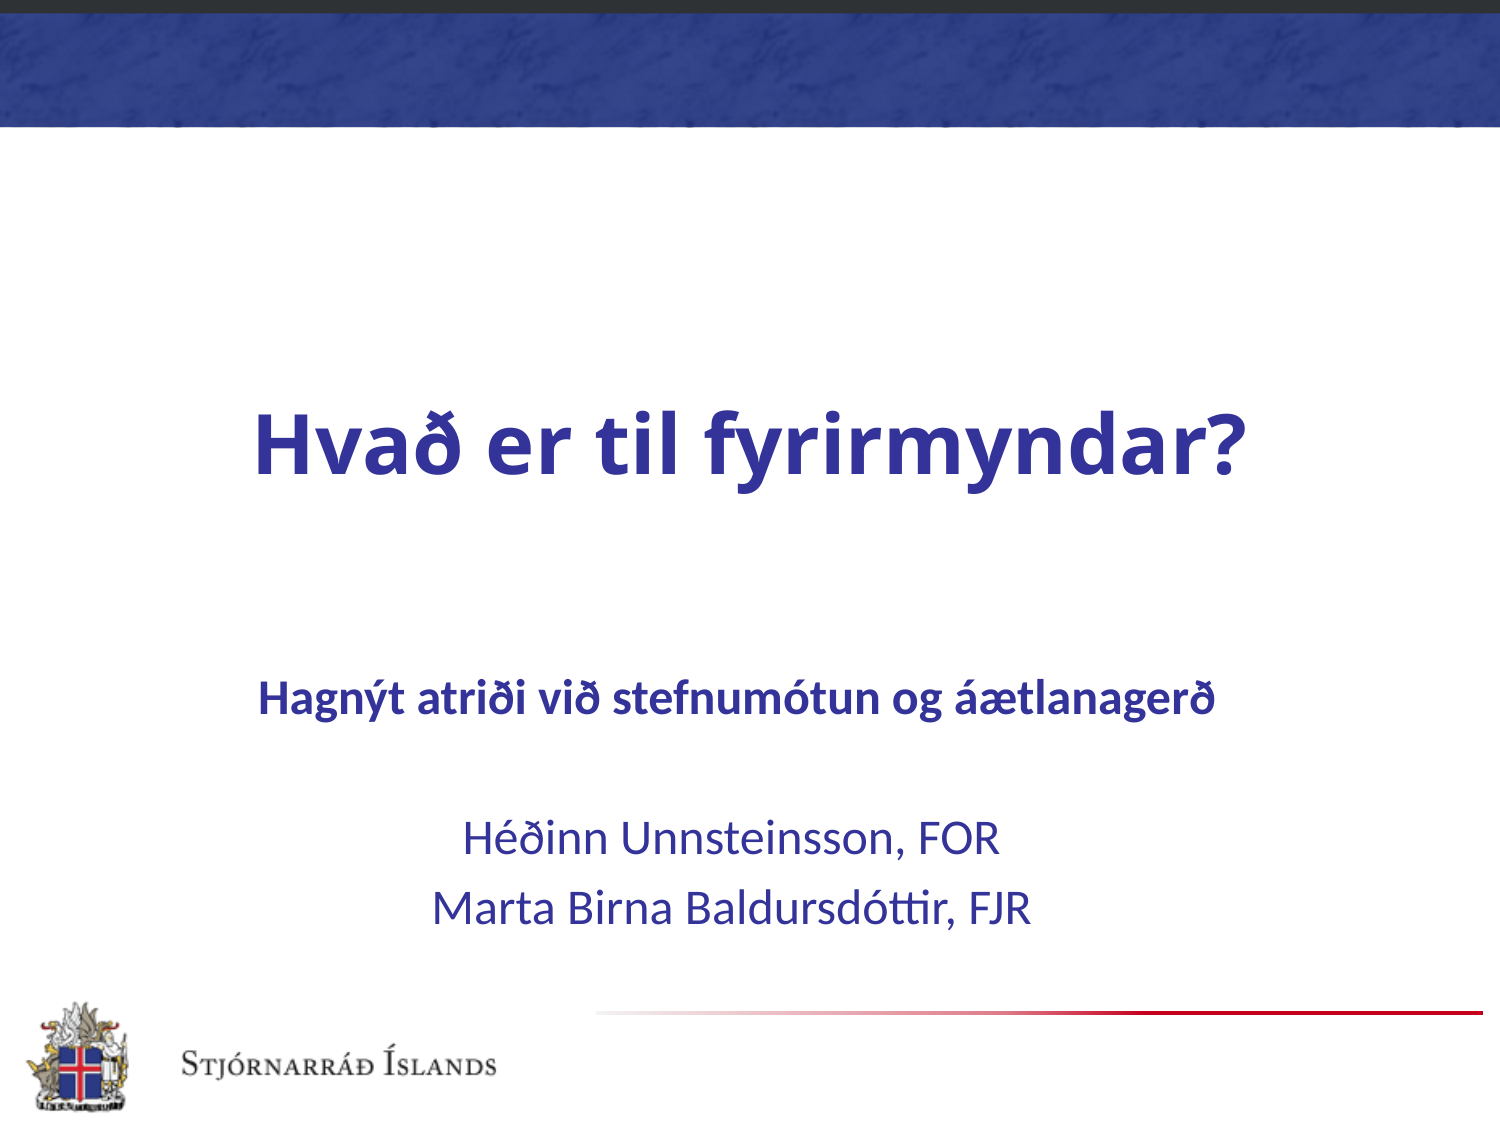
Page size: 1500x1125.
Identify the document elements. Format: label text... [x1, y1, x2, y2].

picture [0, 984, 1483, 1125]
title Hvað er til fyrirmyndar? [112, 219, 1388, 544]
subtitle Hagnýt atriði við stefnumótun og áætlanagerð Héðinn Unnsteinsson, FOR Marta Birna Baldursdóttir, FJR [206, 656, 1257, 985]
